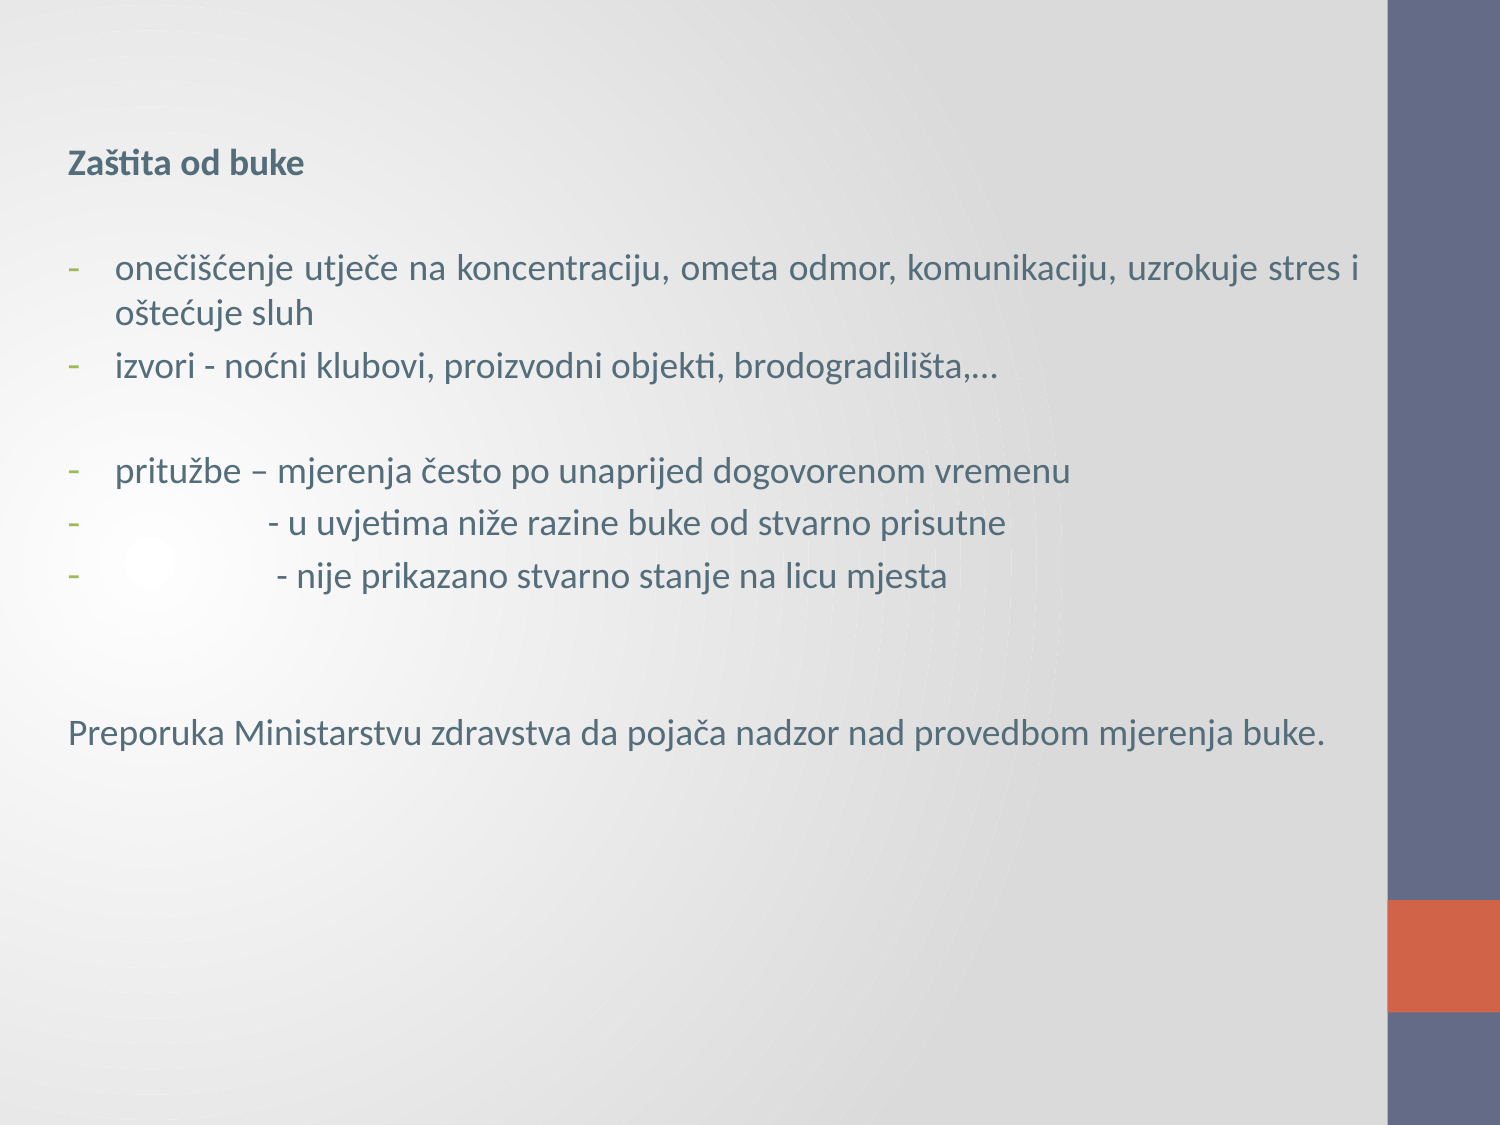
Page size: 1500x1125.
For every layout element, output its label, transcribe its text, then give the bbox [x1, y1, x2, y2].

list Zaštita od buke onečišćenje utječe na koncentraciju, ometa odmor, komunikaciju, uzrokuje stres i oštećuje sluh izvori - noćni klubovi, proizvodni objekti, brodogradilišta,… pritužbe – mjerenja često po unaprijed dogovorenom vremenu - u uvjetima niže razine buke od stvarno prisutne - nije prikazano stvarno stanje na licu mjesta Preporuka Ministarstvu zdravstva da pojača nadzor nad provedbom mjerenja buke. [35, 78, 1376, 1083]
